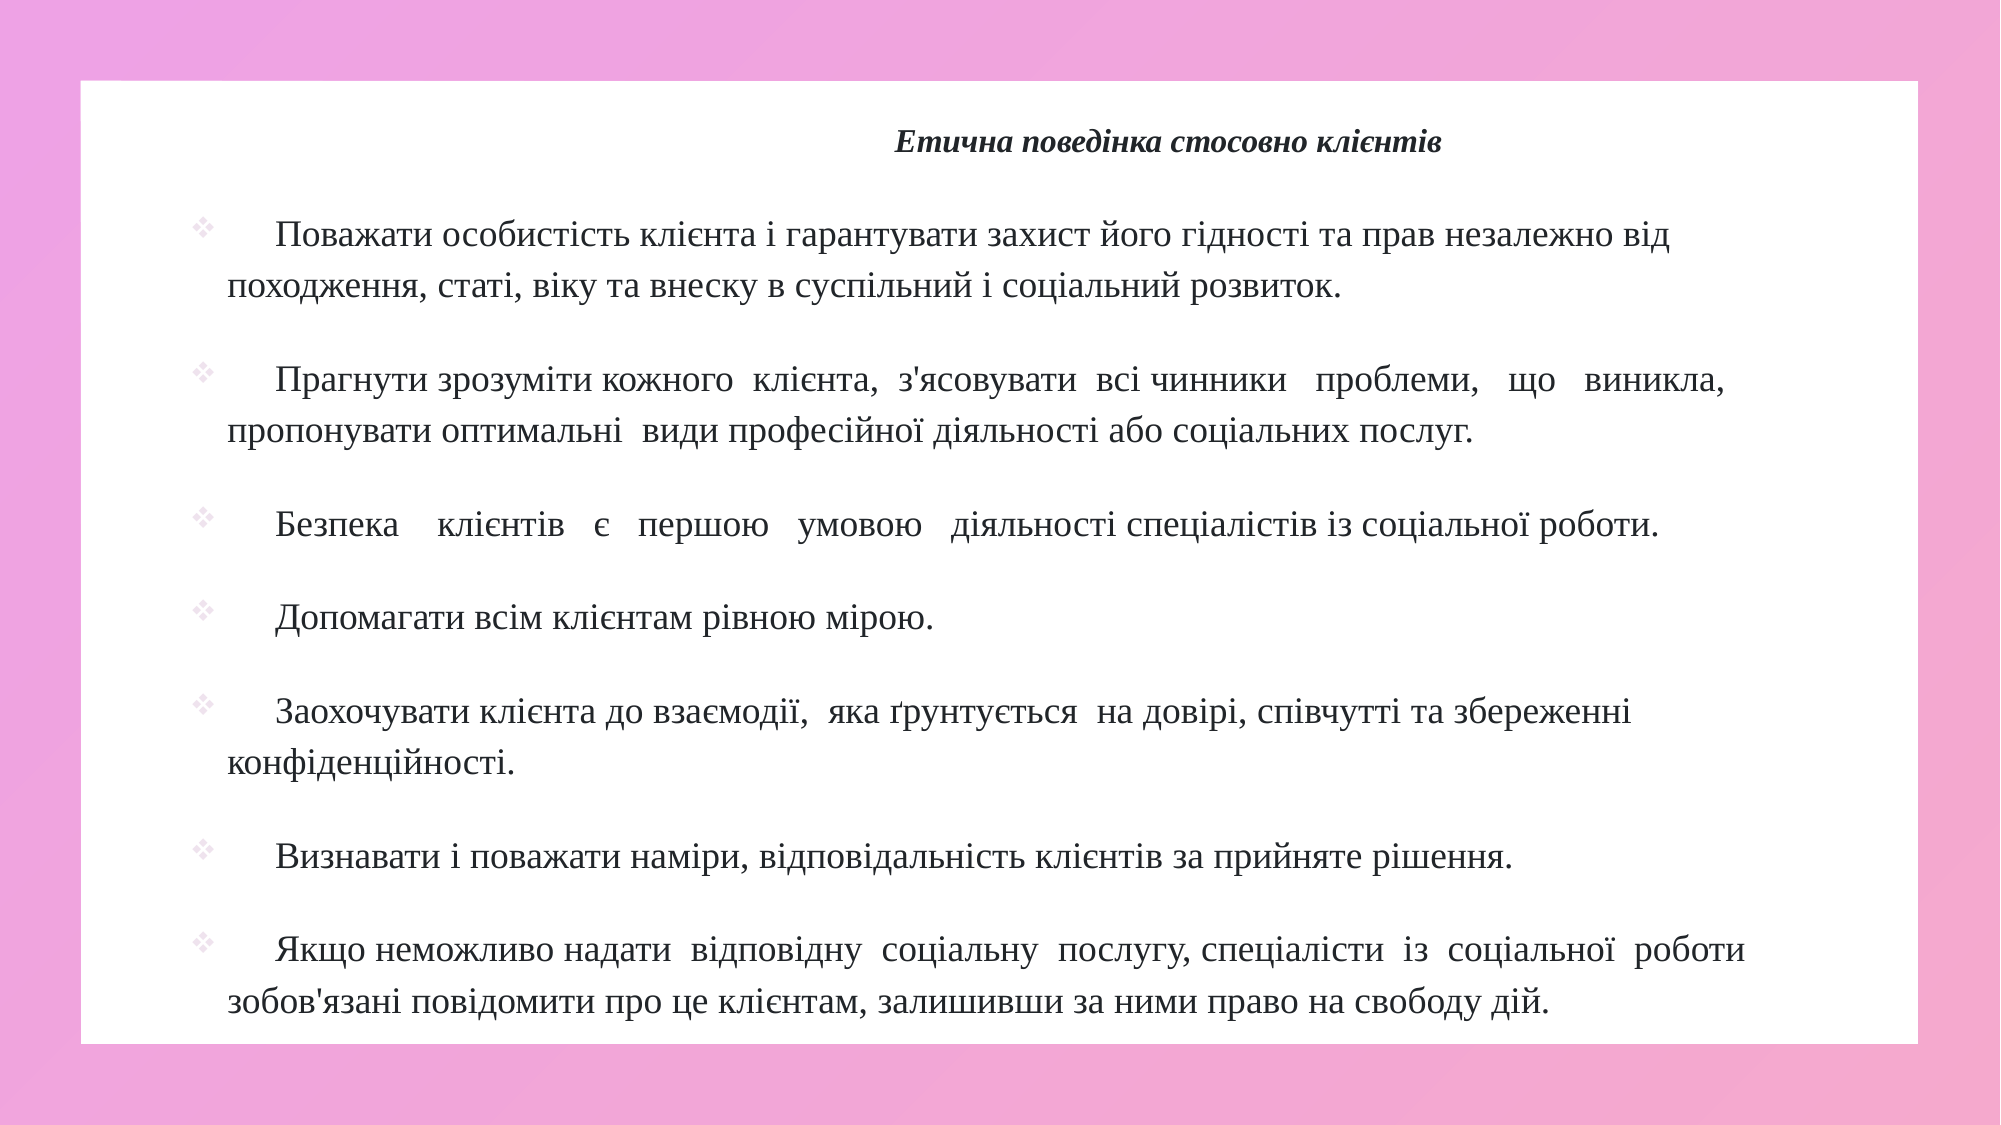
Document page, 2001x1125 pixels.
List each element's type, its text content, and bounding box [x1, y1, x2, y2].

list Етична поведінка стосовно клієнтів Поважати особистість клієнта і гарантувати захист його гідності та прав незалежно від походження, статі, віку та внеску в суспільний і соціальний розвиток. Прагнути зрозуміти кожного клієнта, з'ясовувати всі чинники проблеми, що виникла, пропонувати оптимальні види професійної діяльності або соціальних послуг. Безпека клієнтів є першою умовою діяльності спеціалістів із соціальної роботи. Допомагати всім клієнтам рівною мірою. Заохочувати клієнта до взаємодії, яка ґрунтується на довірі, співчутті та збереженні конфіденційності. Визнавати і поважати наміри, відповідальність клієнтів за прийняте рішення. Якщо неможливо надати відповідну соціальну послугу, спеціалісти із соціальної роботи зобов'язані повідомити про це клієнтам, залишивши за ними право на свободу дій. [137, 100, 1863, 1044]
